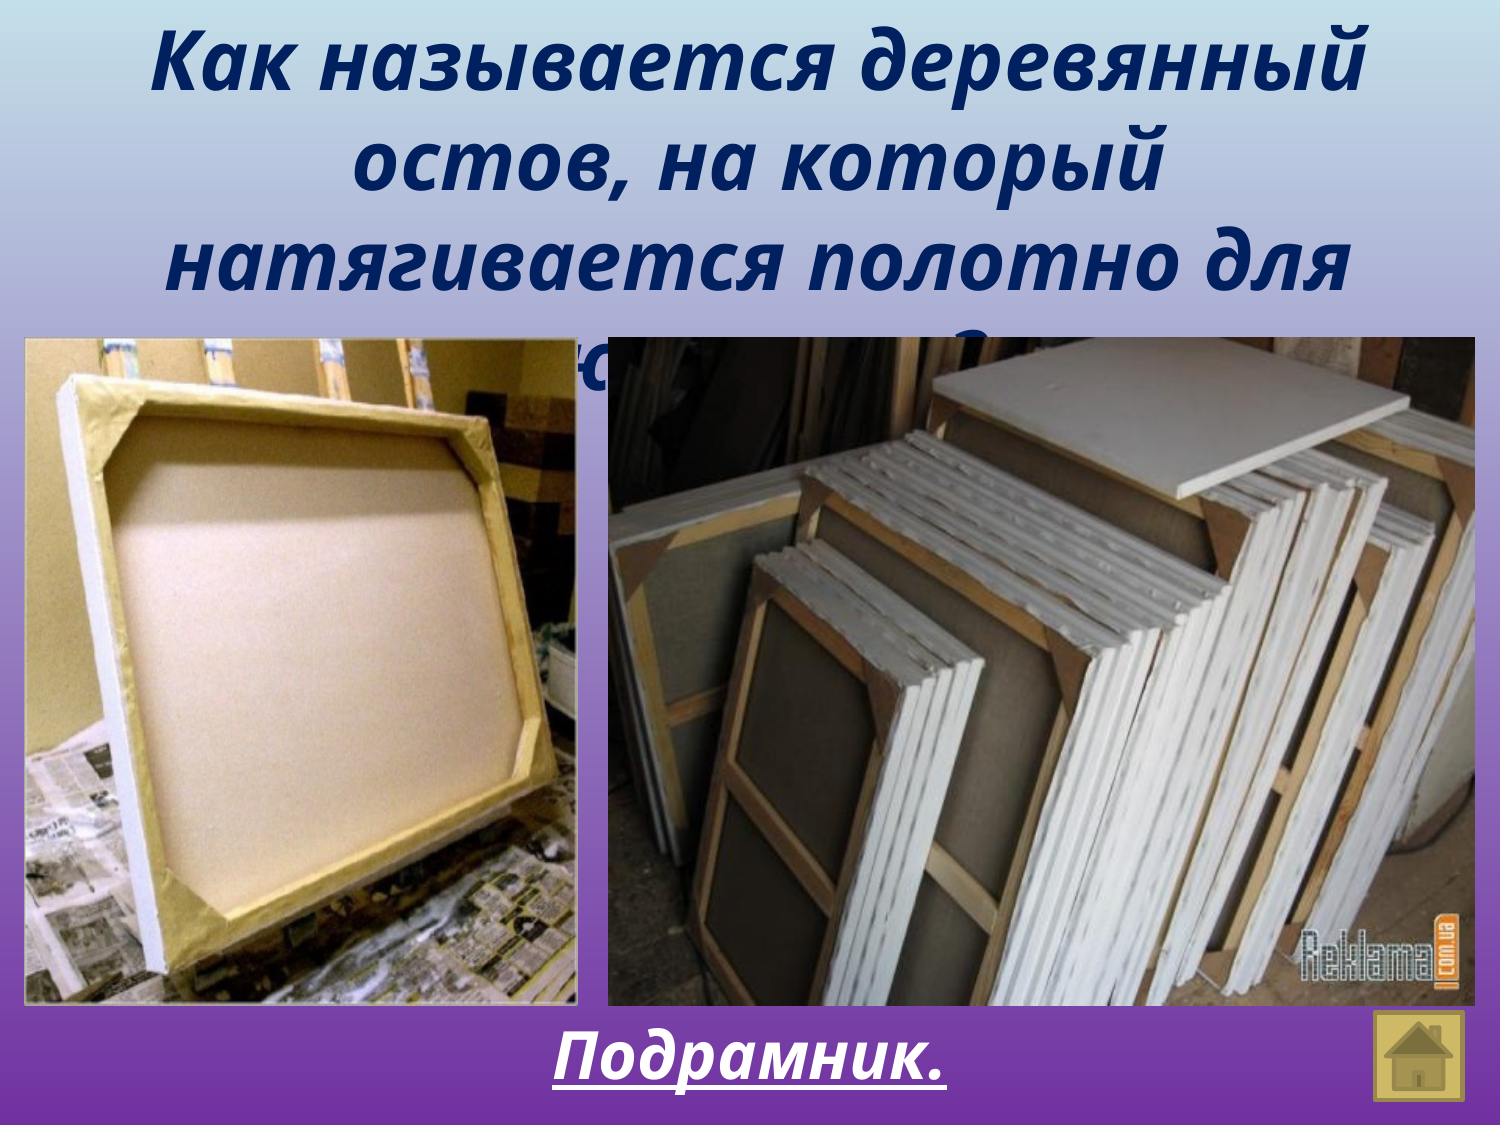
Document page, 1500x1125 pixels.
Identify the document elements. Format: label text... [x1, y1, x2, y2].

picture [24, 337, 578, 1006]
text_box [1373, 1049, 1465, 1102]
picture [608, 337, 1476, 1006]
text_box Подрамник. [537, 1034, 1250, 1101]
text_box Как называется деревянный остов, на который натягивается полотно для живописи? [42, 0, 1475, 355]
